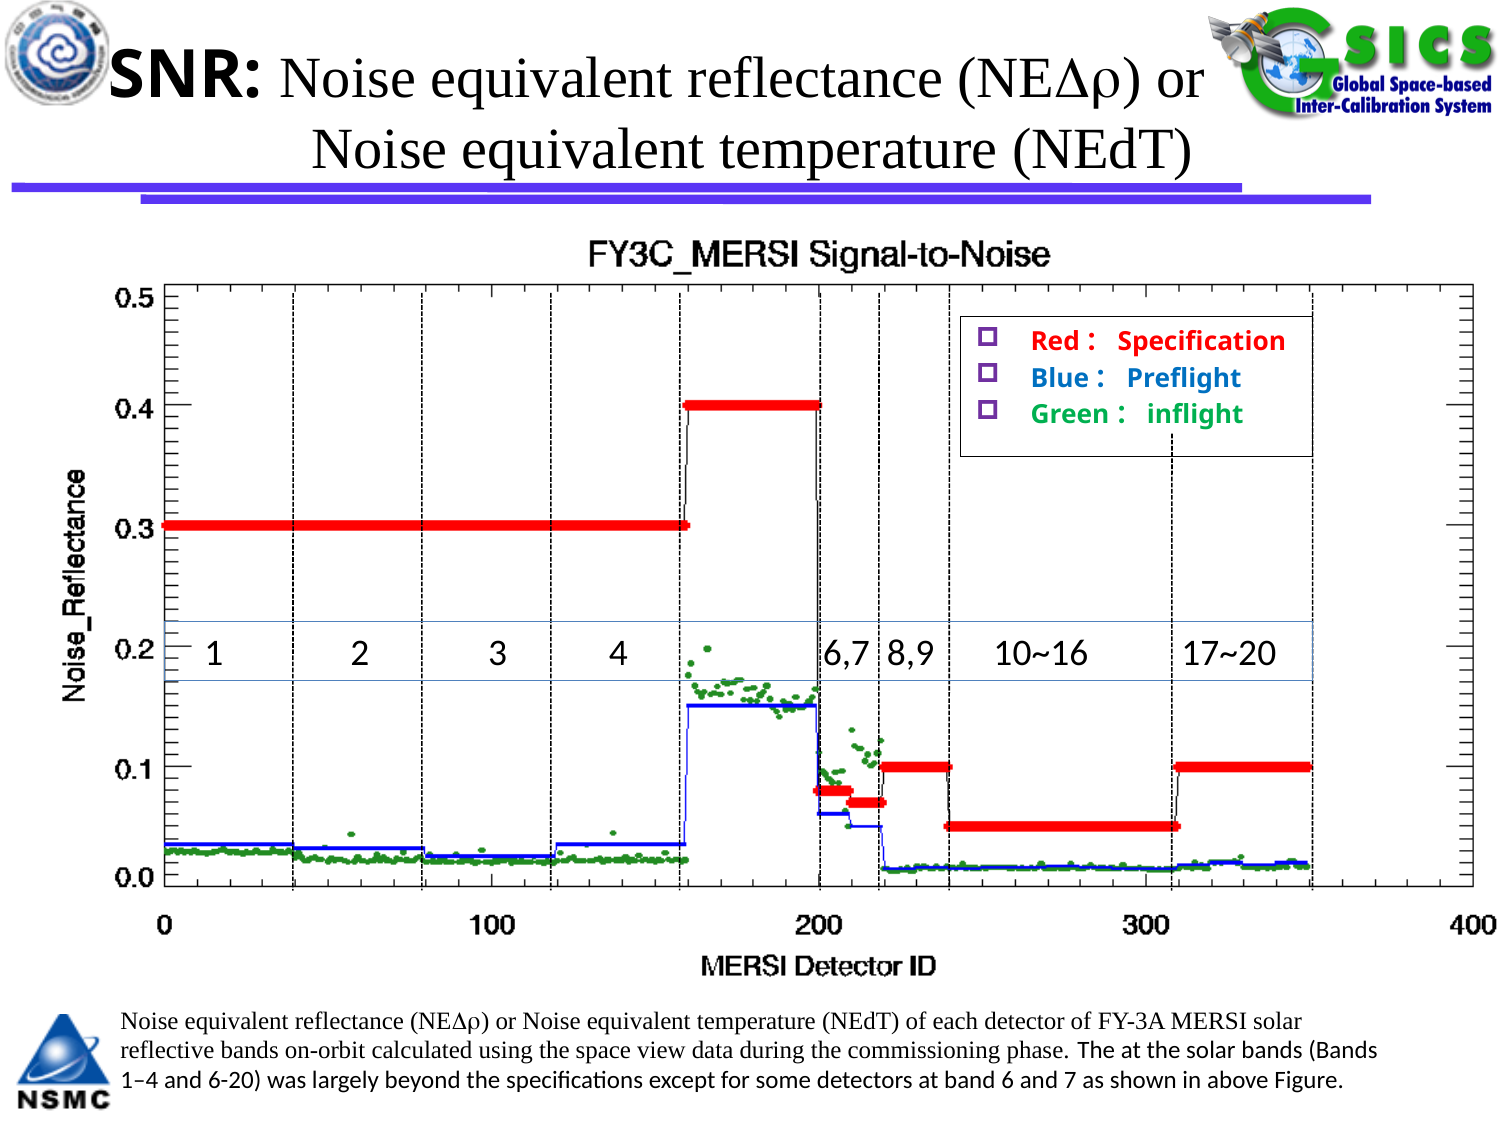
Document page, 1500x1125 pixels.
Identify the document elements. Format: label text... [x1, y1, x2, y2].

picture [1200, 0, 1500, 122]
picture [0, 222, 1500, 591]
title SNR: Noise equivalent reflectance (NE) or Noise equivalent temperature (NEdT) [93, 11, 1425, 200]
picture [0, 592, 1500, 1125]
picture [0, 0, 112, 115]
text_box Noise equivalent reflectance (NE) or Noise equivalent temperature (NEdT) of each detector of FY-3A MERSI solar reflective bands on-orbit calculated using the space view data during the commissioning phase. The at the solar bands (Bands 1–4 and 6-20) was largely beyond the specifications except for some detectors at band 6 and 7 as shown in above Figure. [105, 1021, 1407, 1102]
